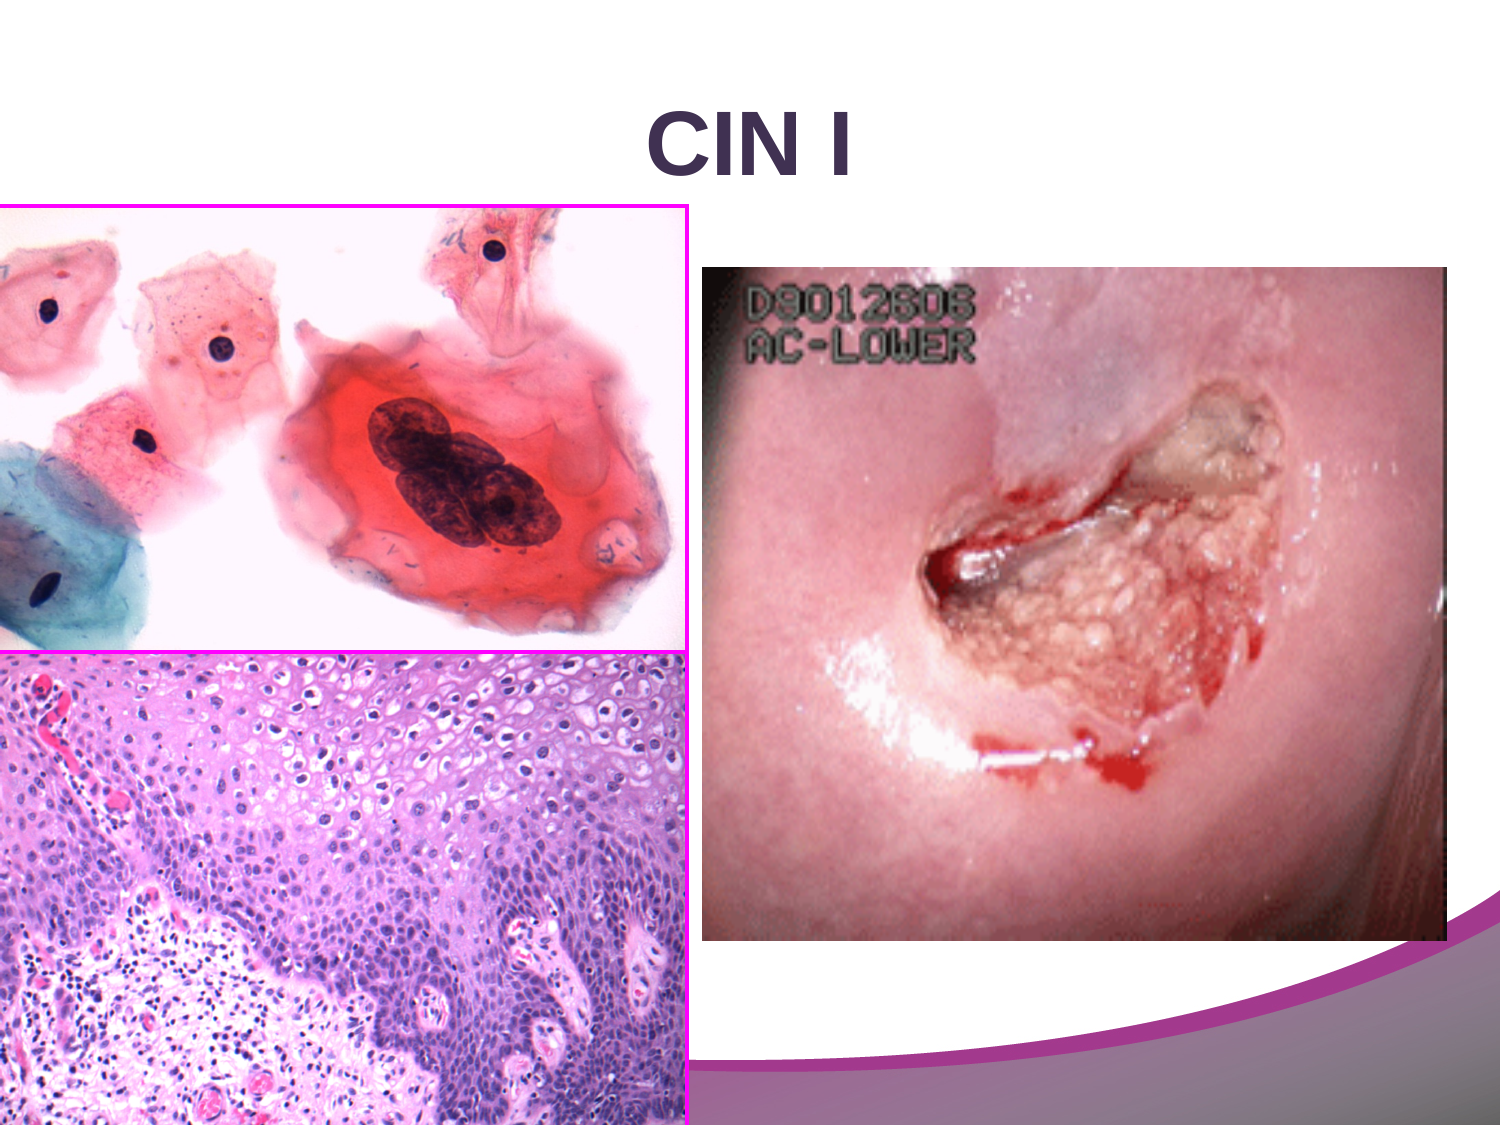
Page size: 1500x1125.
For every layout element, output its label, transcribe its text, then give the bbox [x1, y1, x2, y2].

title CIN I [75, 45, 1425, 233]
picture [0, 0, 1500, 1125]
picture [0, 207, 686, 1125]
